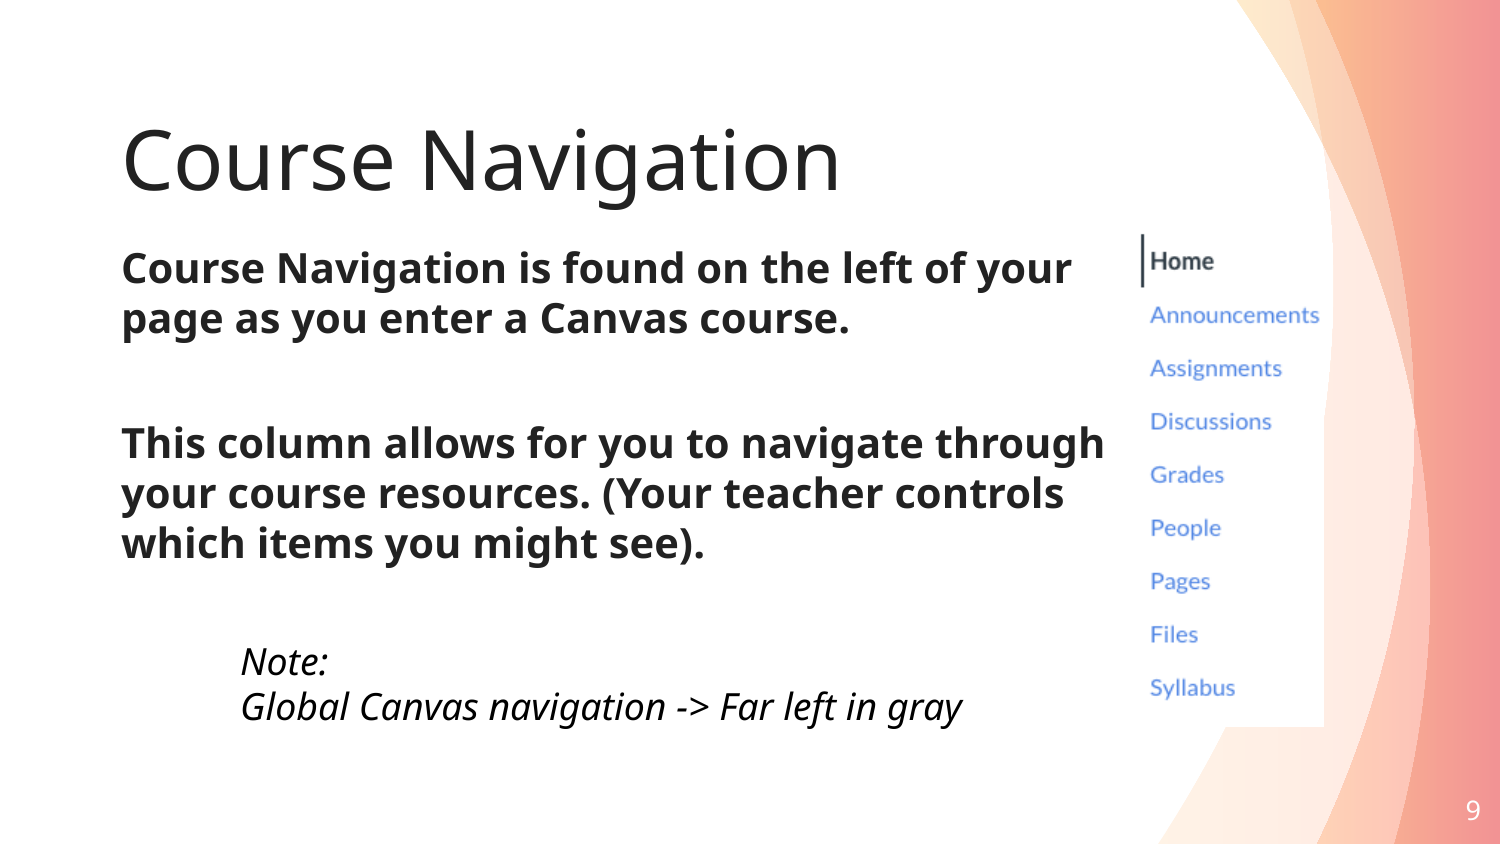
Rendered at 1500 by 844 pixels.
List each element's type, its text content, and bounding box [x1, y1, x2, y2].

title Course Navigation [121, 84, 1111, 207]
list Course Navigation is found on the left of your page as you enter a Canvas course. This column allows for you to navigate through your course resources. (Your teacher controls which items you might see). [121, 242, 1111, 742]
slide_number ‹#› [1391, 779, 1482, 844]
picture [1124, 226, 1324, 727]
text_box Note: Global Canvas navigation -> Far left in gray [225, 623, 1007, 820]
